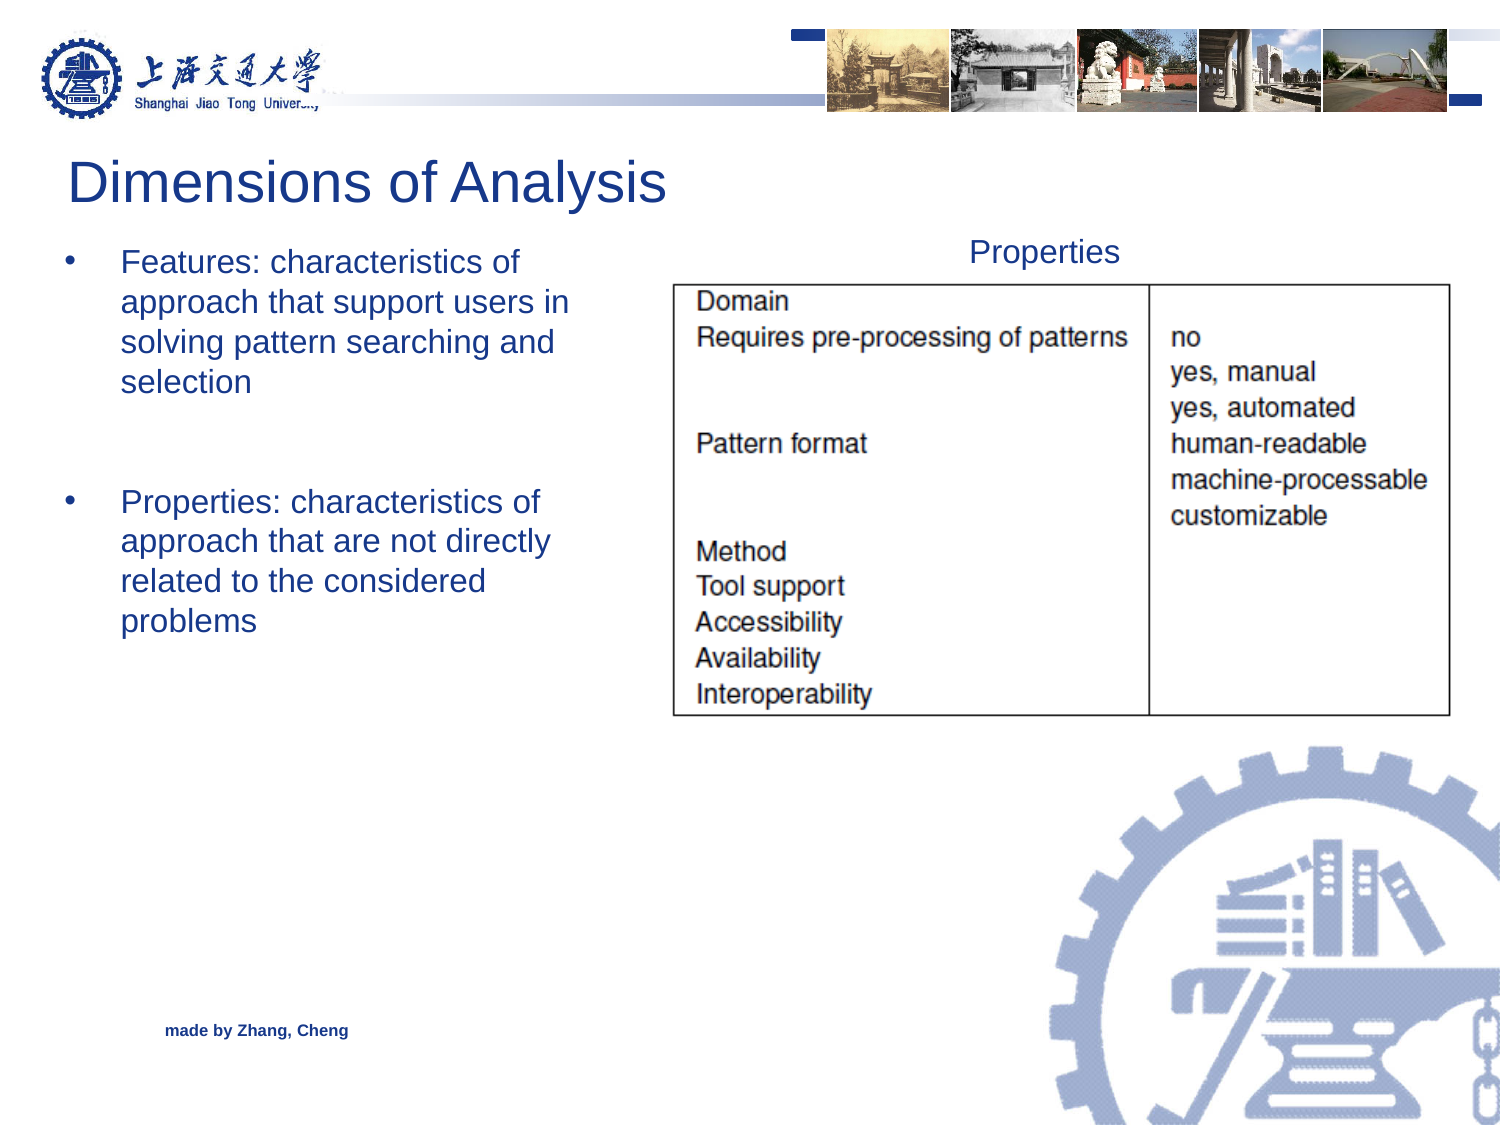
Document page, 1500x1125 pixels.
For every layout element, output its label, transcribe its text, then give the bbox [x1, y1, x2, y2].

picture [1323, 29, 1447, 112]
picture [1199, 29, 1321, 112]
text_box Features: characteristics of approach that support users in solving pattern searching and selection Properties: characteristics of approach that are not directly related to the considered problems [49, 232, 644, 807]
text_box Properties [737, 222, 1353, 276]
picture [1077, 29, 1197, 112]
text_box made by Zhang, Cheng [150, 1012, 800, 1088]
text_box Dimensions of Analysis [53, 137, 1500, 222]
picture [0, 0, 1500, 1125]
